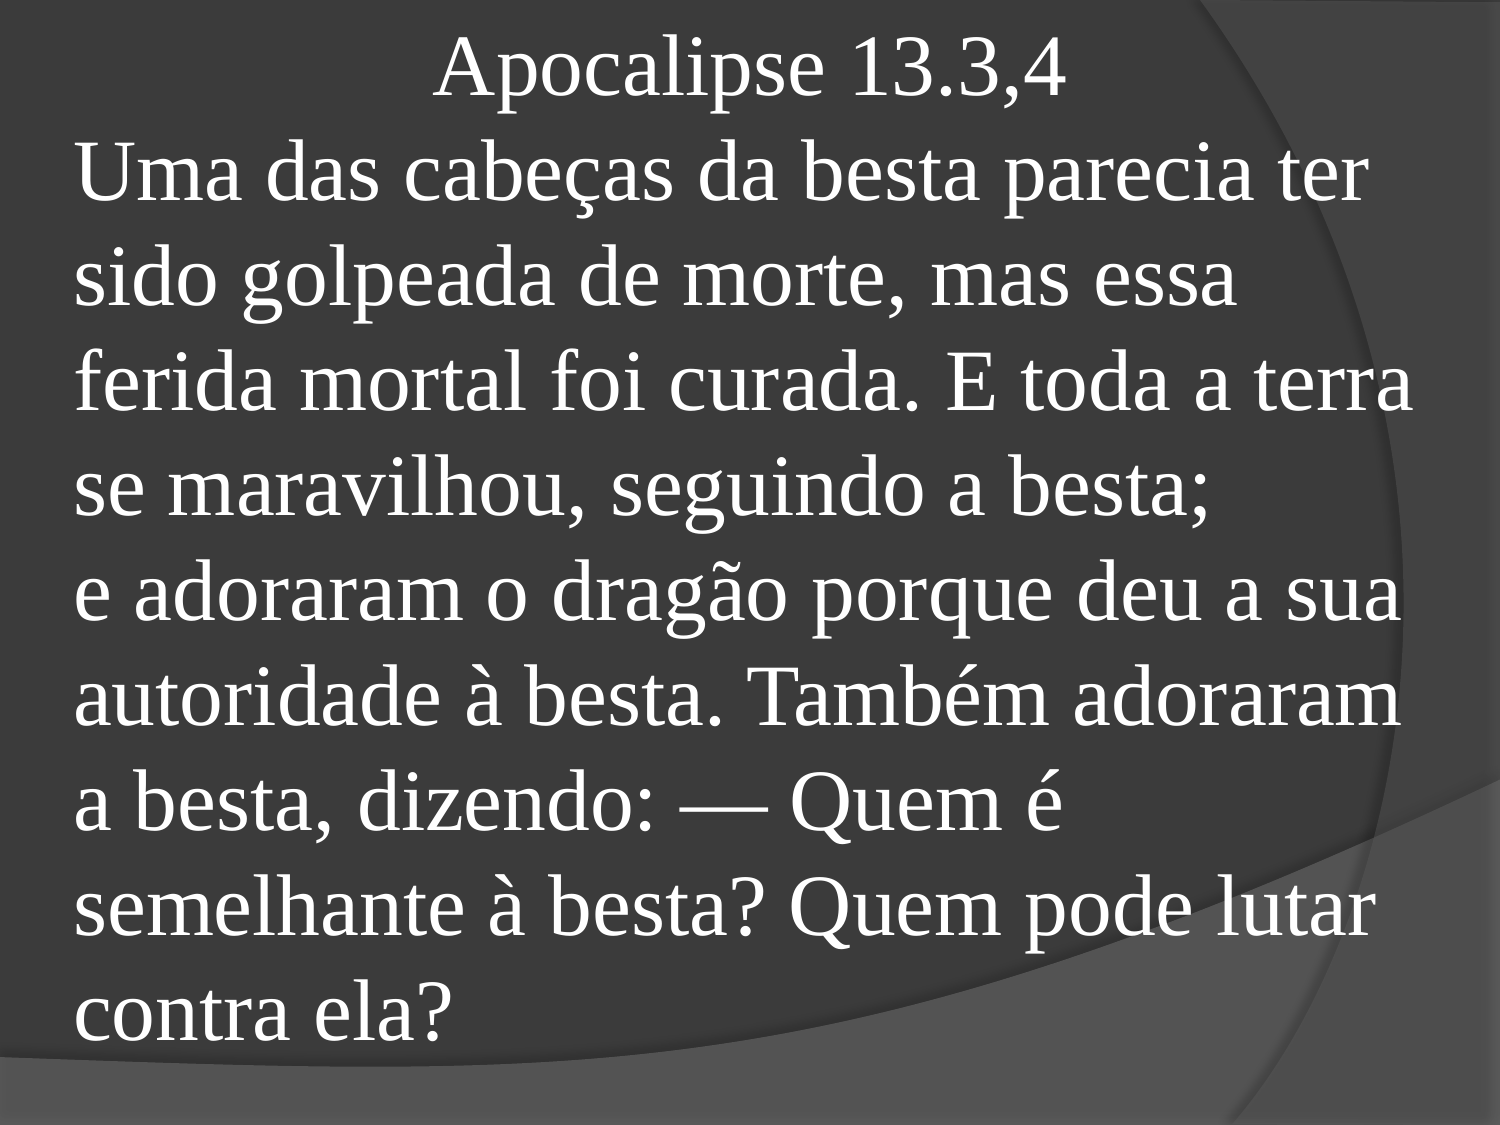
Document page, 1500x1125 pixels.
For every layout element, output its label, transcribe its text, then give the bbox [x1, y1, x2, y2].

text_box Apocalipse 13.3,4 Uma das cabeças da besta parecia ter sido golpeada de morte, mas essa ferida mortal foi curada. E toda a terra se maravilhou, seguindo a besta; e adoraram o dragão porque deu a sua autoridade à besta. Também adoraram a besta, dizendo: — Quem é semelhante à besta? Quem pode lutar contra ela? [58, 0, 1442, 1125]
